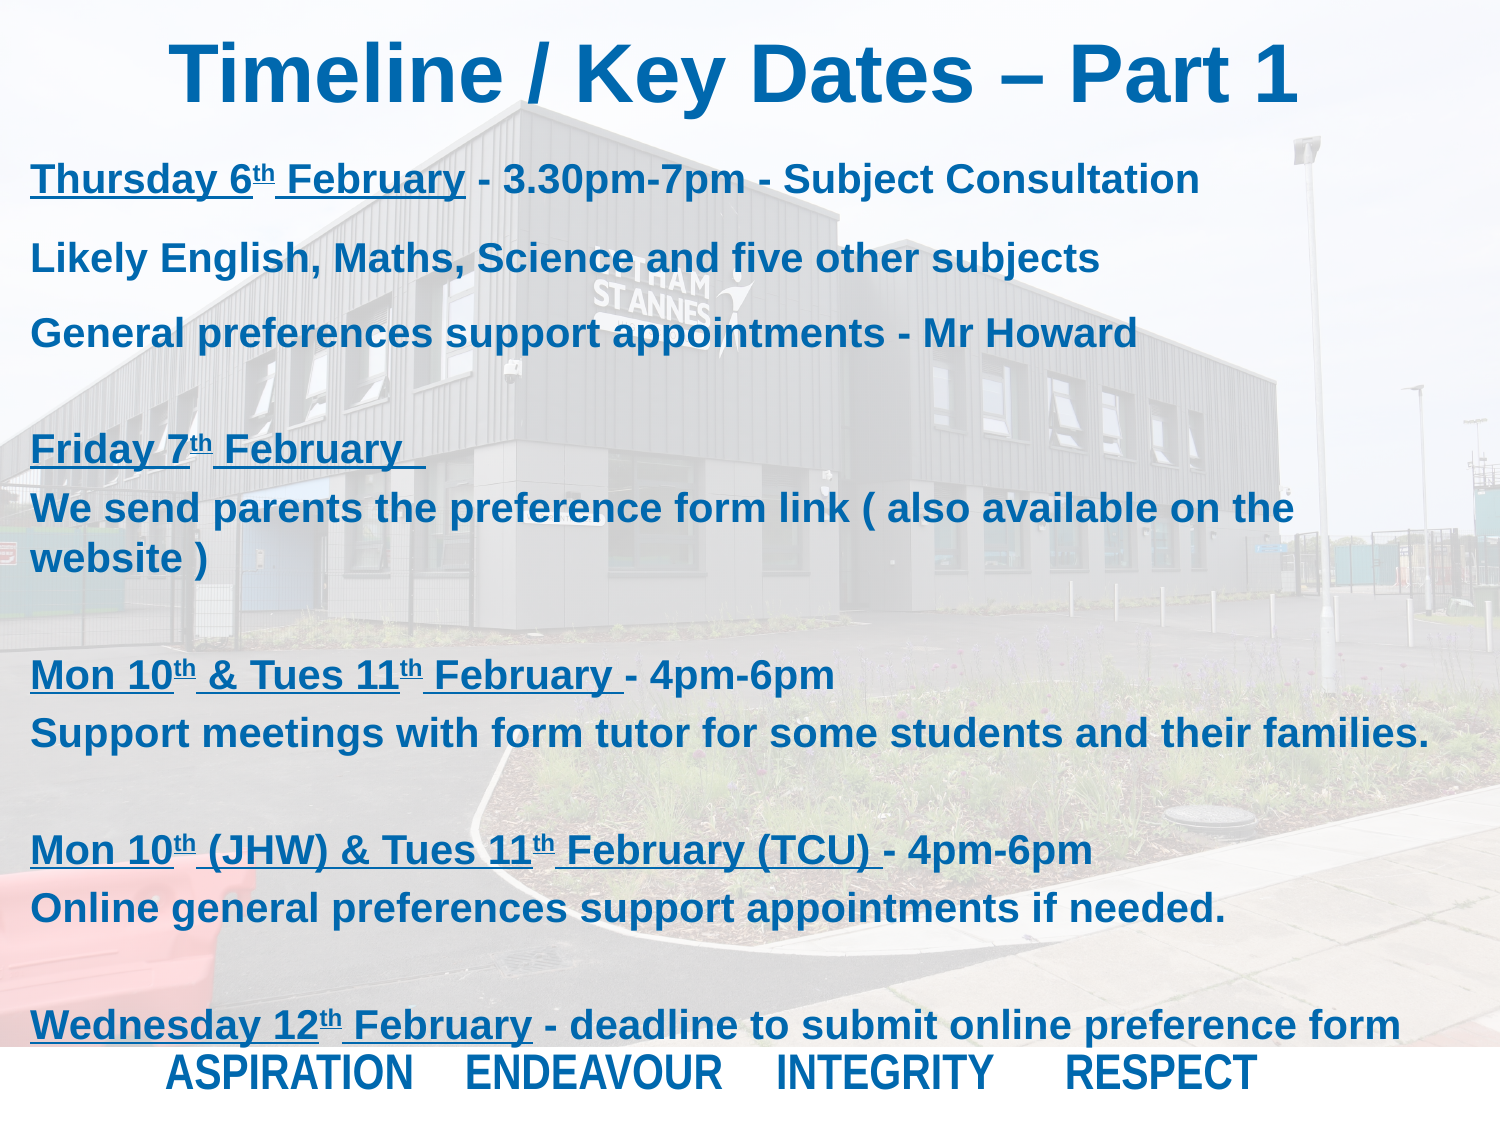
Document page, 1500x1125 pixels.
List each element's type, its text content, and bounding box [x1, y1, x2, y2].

picture [0, 0, 1500, 1047]
text_box ASPIRATION ENDEAVOUR INTEGRITY RESPECT [0, 1053, 1500, 1108]
